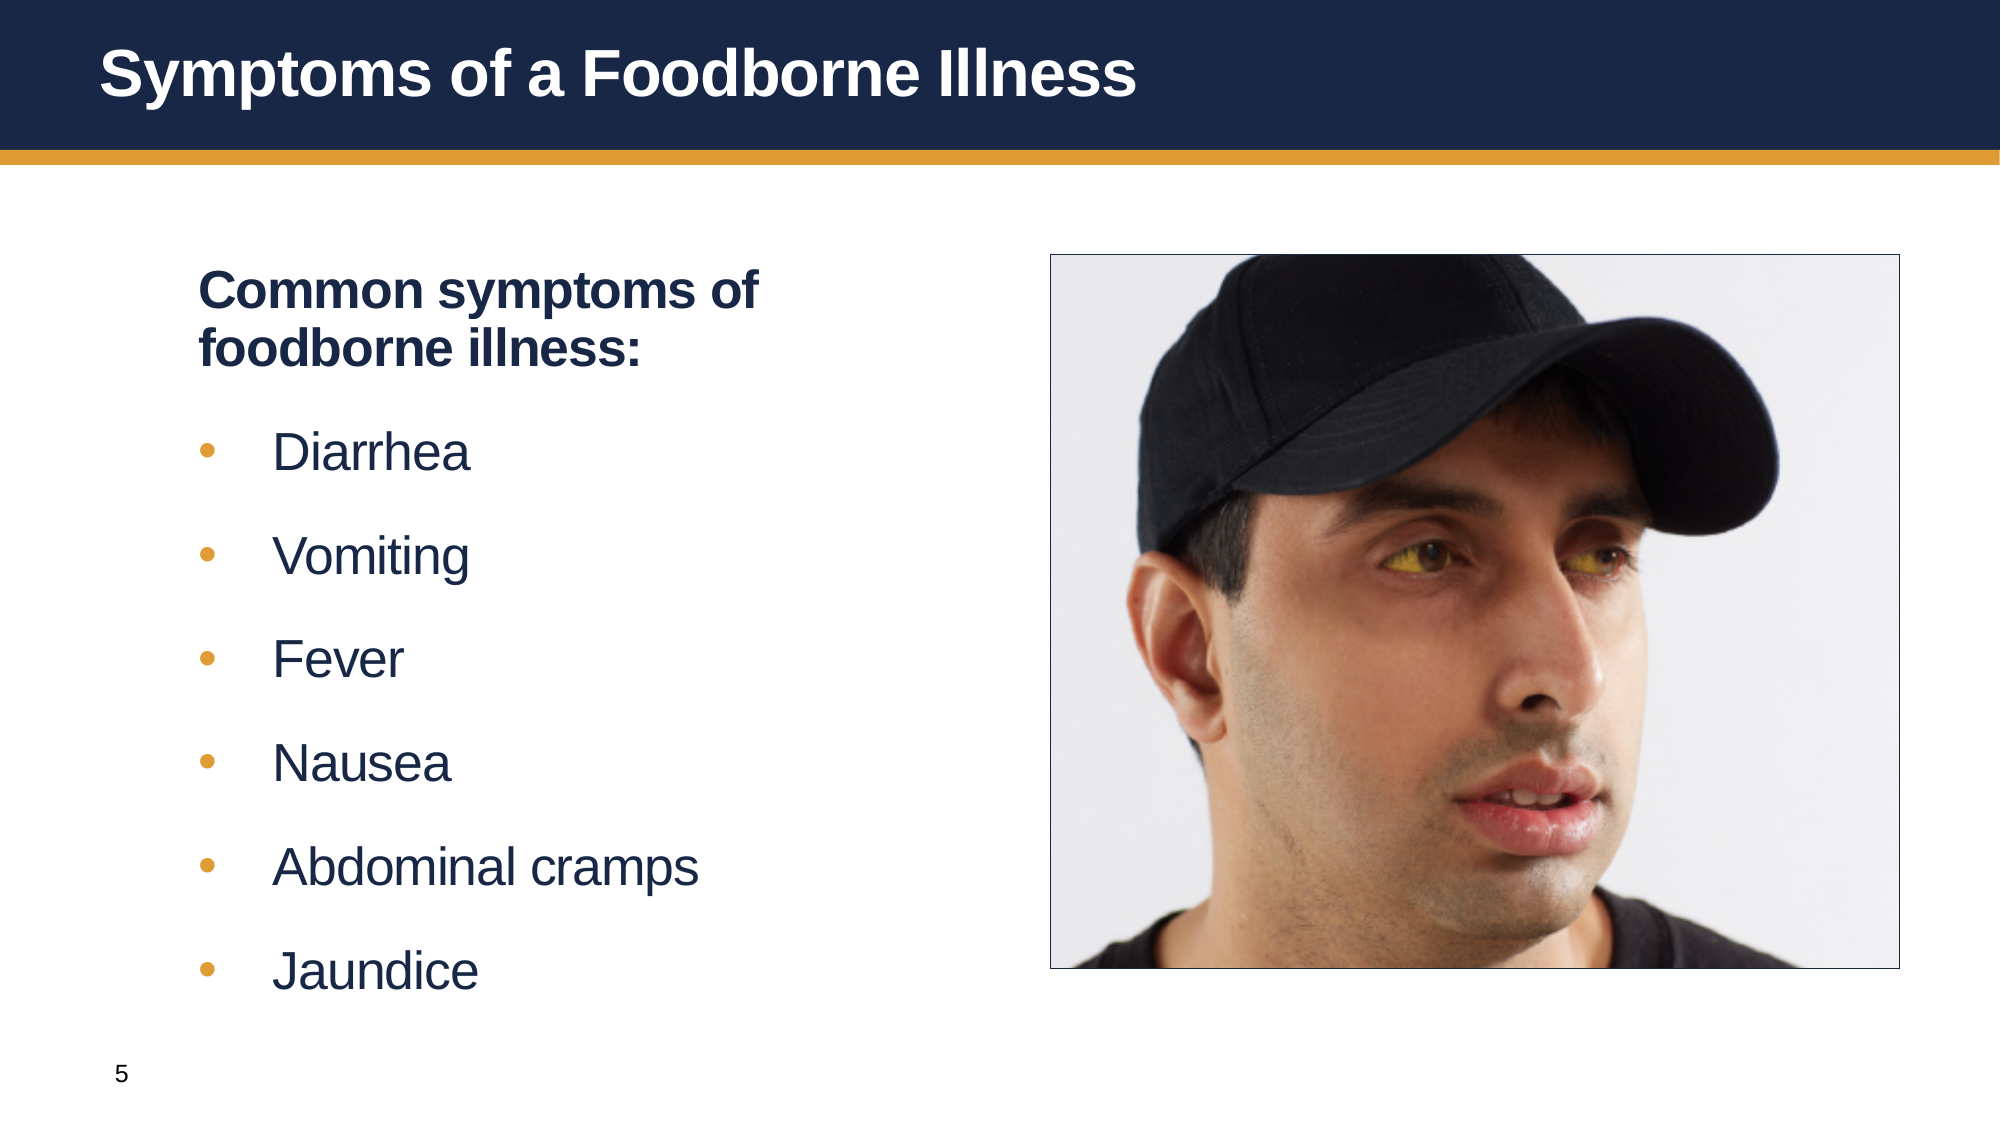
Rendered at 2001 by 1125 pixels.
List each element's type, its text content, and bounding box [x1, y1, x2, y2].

picture [1049, 254, 1900, 969]
slide_number 5 [99, 1042, 550, 1103]
list Common symptoms of foodborne illness: Diarrhea Vomiting Fever Nausea Abdominal cramps Jaundice [123, 254, 974, 1012]
title Symptoms of a Foodborne Illness [24, 29, 1975, 121]
